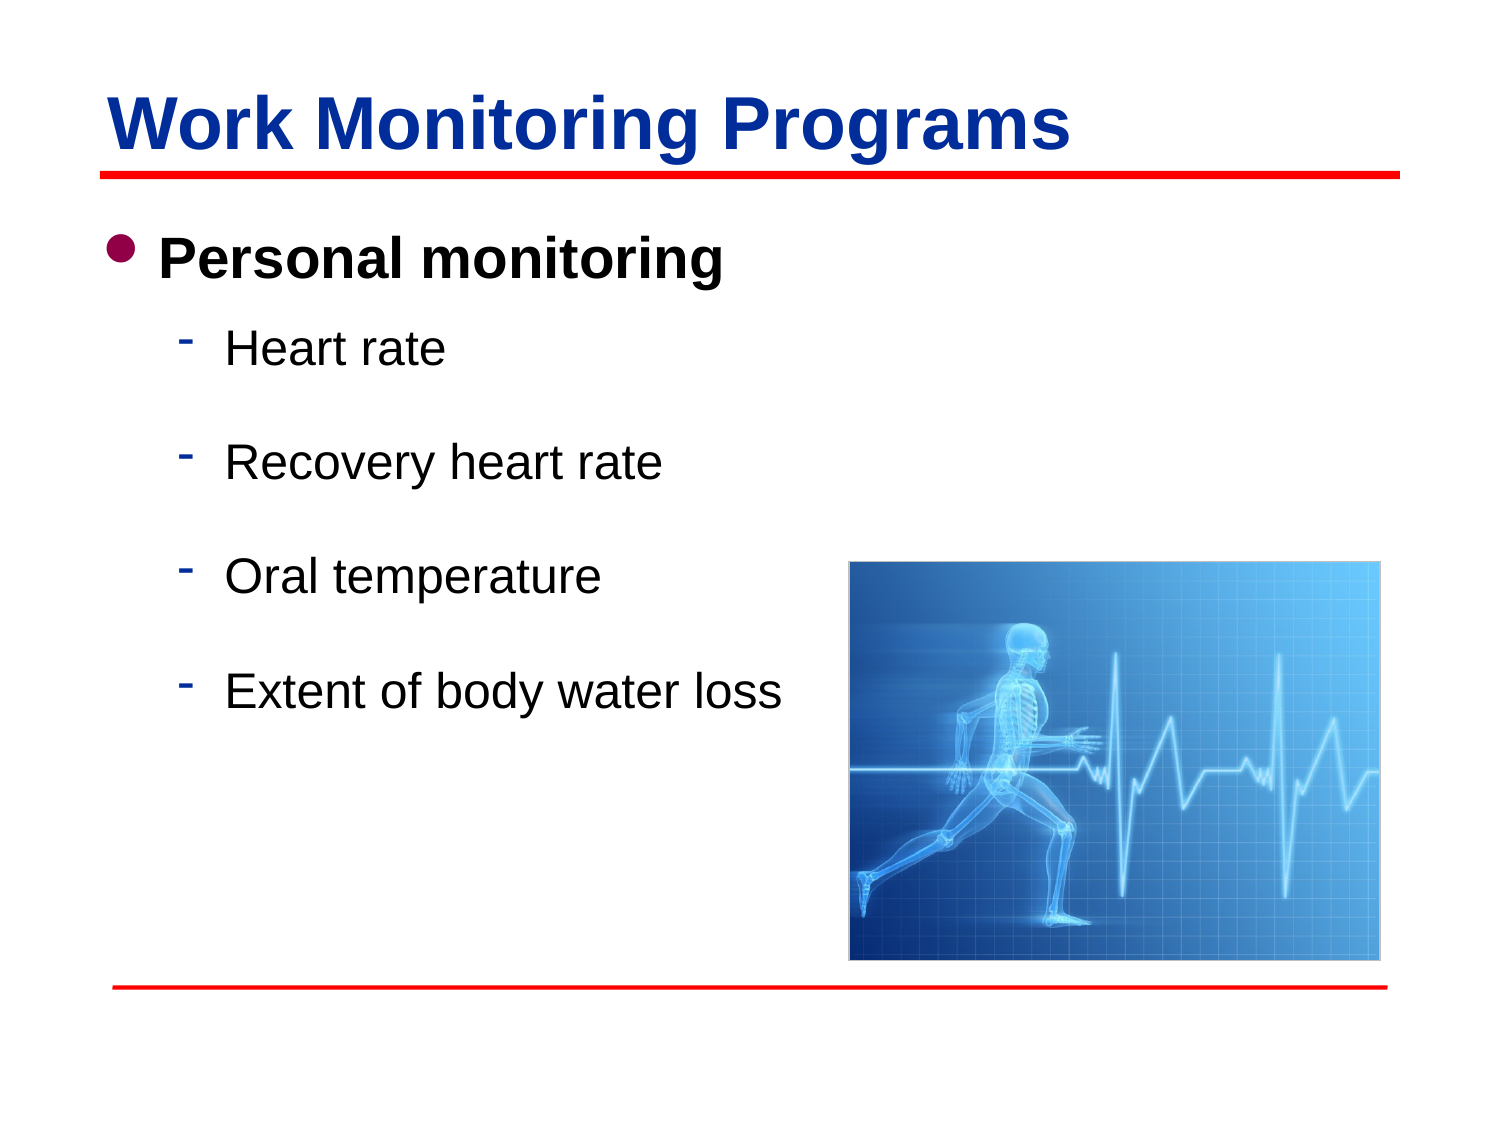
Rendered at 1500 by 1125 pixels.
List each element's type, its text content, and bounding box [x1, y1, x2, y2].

picture [849, 562, 1380, 960]
title Work Monitoring Programs [99, 74, 1401, 166]
list Personal monitoring Heart rate Recovery heart rate Oral temperature Extent of body water loss [87, 212, 1413, 956]
